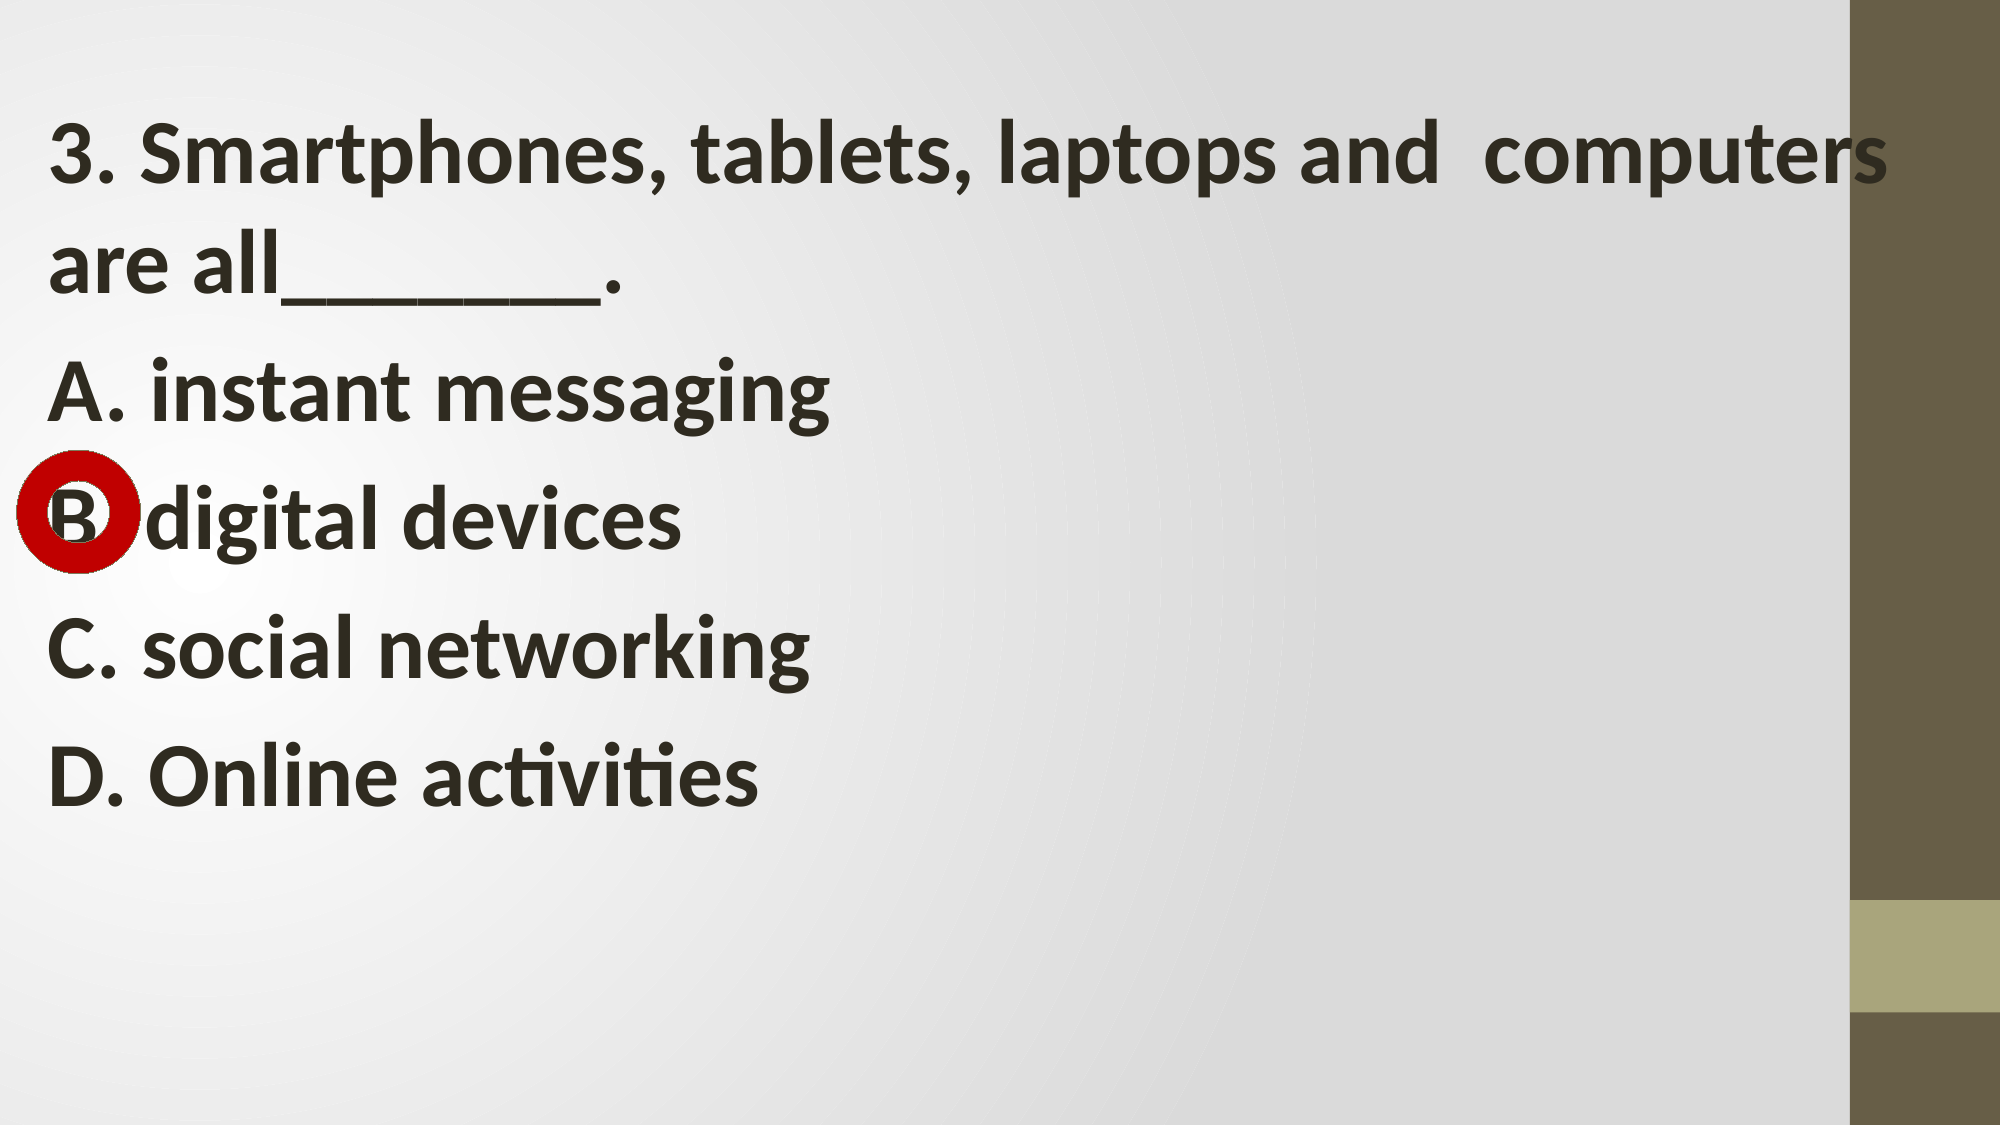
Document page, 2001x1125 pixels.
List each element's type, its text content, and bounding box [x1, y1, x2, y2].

text_box [14, 447, 143, 576]
list 3. Smartphones, tablets, laptops and computers are all_______. A. instant messaging B. digital devices C. social networking D. Online activities [32, 84, 2000, 969]
